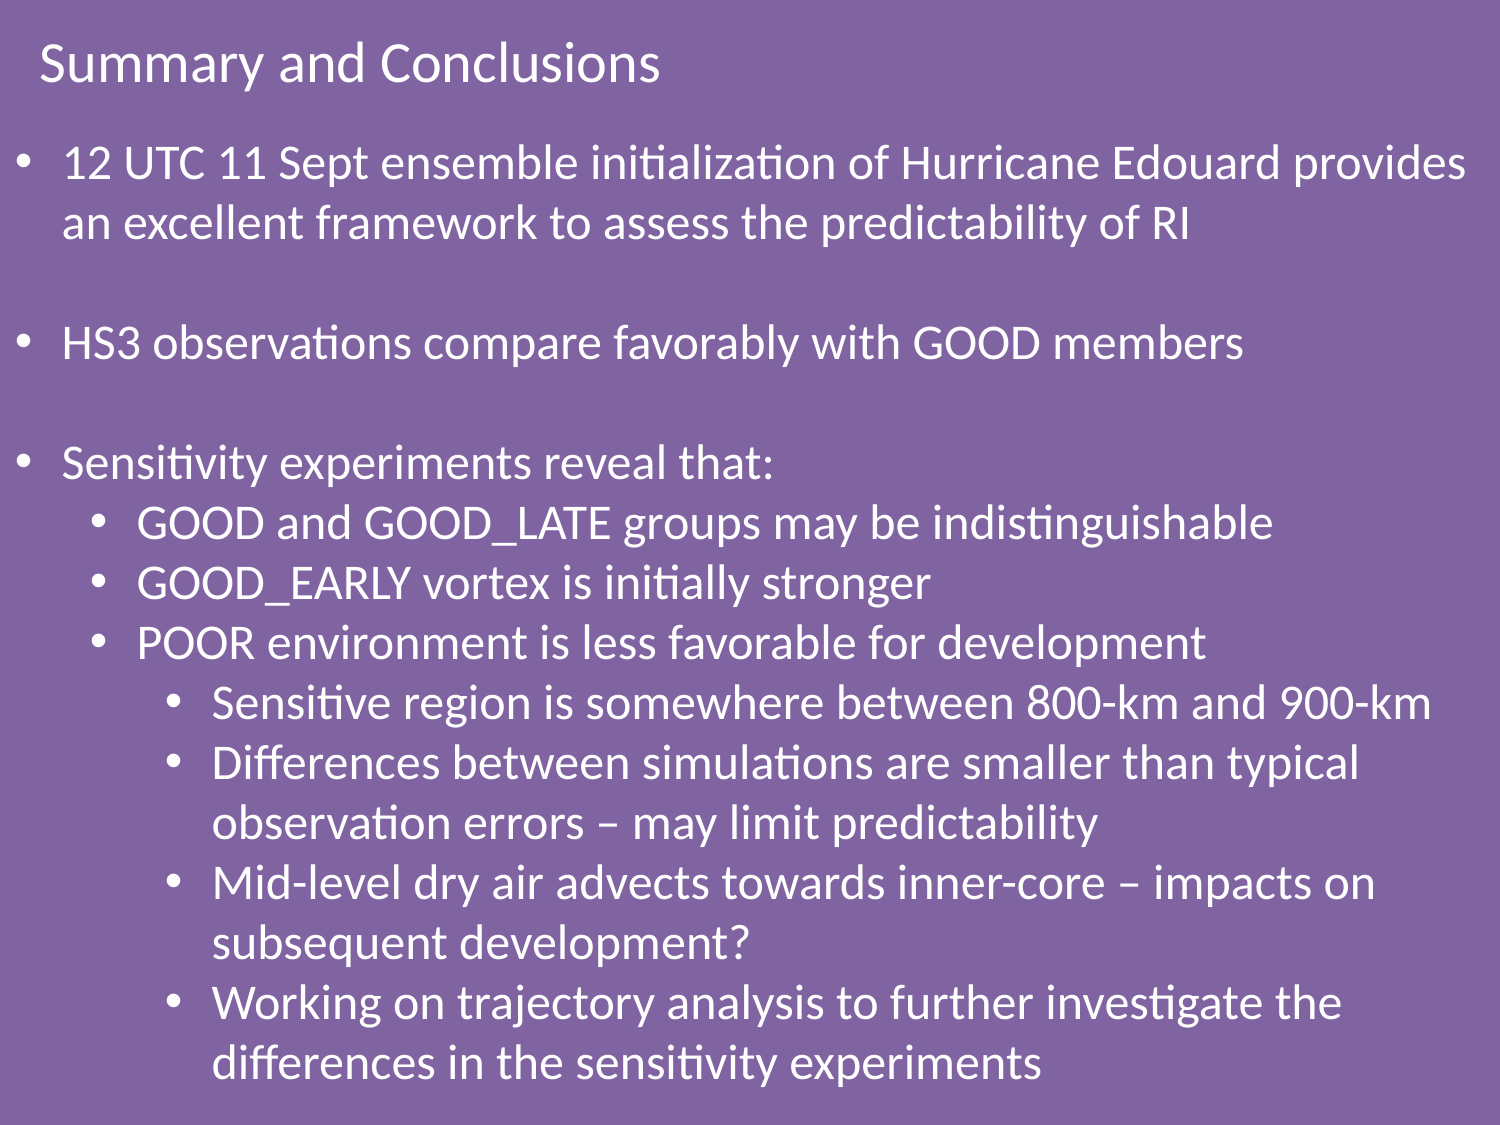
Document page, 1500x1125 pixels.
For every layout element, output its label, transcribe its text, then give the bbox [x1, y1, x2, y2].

text_box Summary and Conclusions [25, 16, 1465, 102]
text_box 12 UTC 11 Sept ensemble initialization of Hurricane Edouard provides an excellent framework to assess the predictability of RI HS3 observations compare favorably with GOOD members Sensitivity experiments reveal that: GOOD and GOOD_LATE groups may be indistinguishable GOOD_EARLY vortex is initially stronger POOR environment is less favorable for development Sensitive region is somewhere between 800-km and 900-km Differences between simulations are smaller than typical observation errors – may limit predictability Mid-level dry air advects towards inner-core – impacts on subsequent development? Working on trajectory analysis to further investigate the differences in the sensitivity experiments [0, 122, 1500, 1098]
